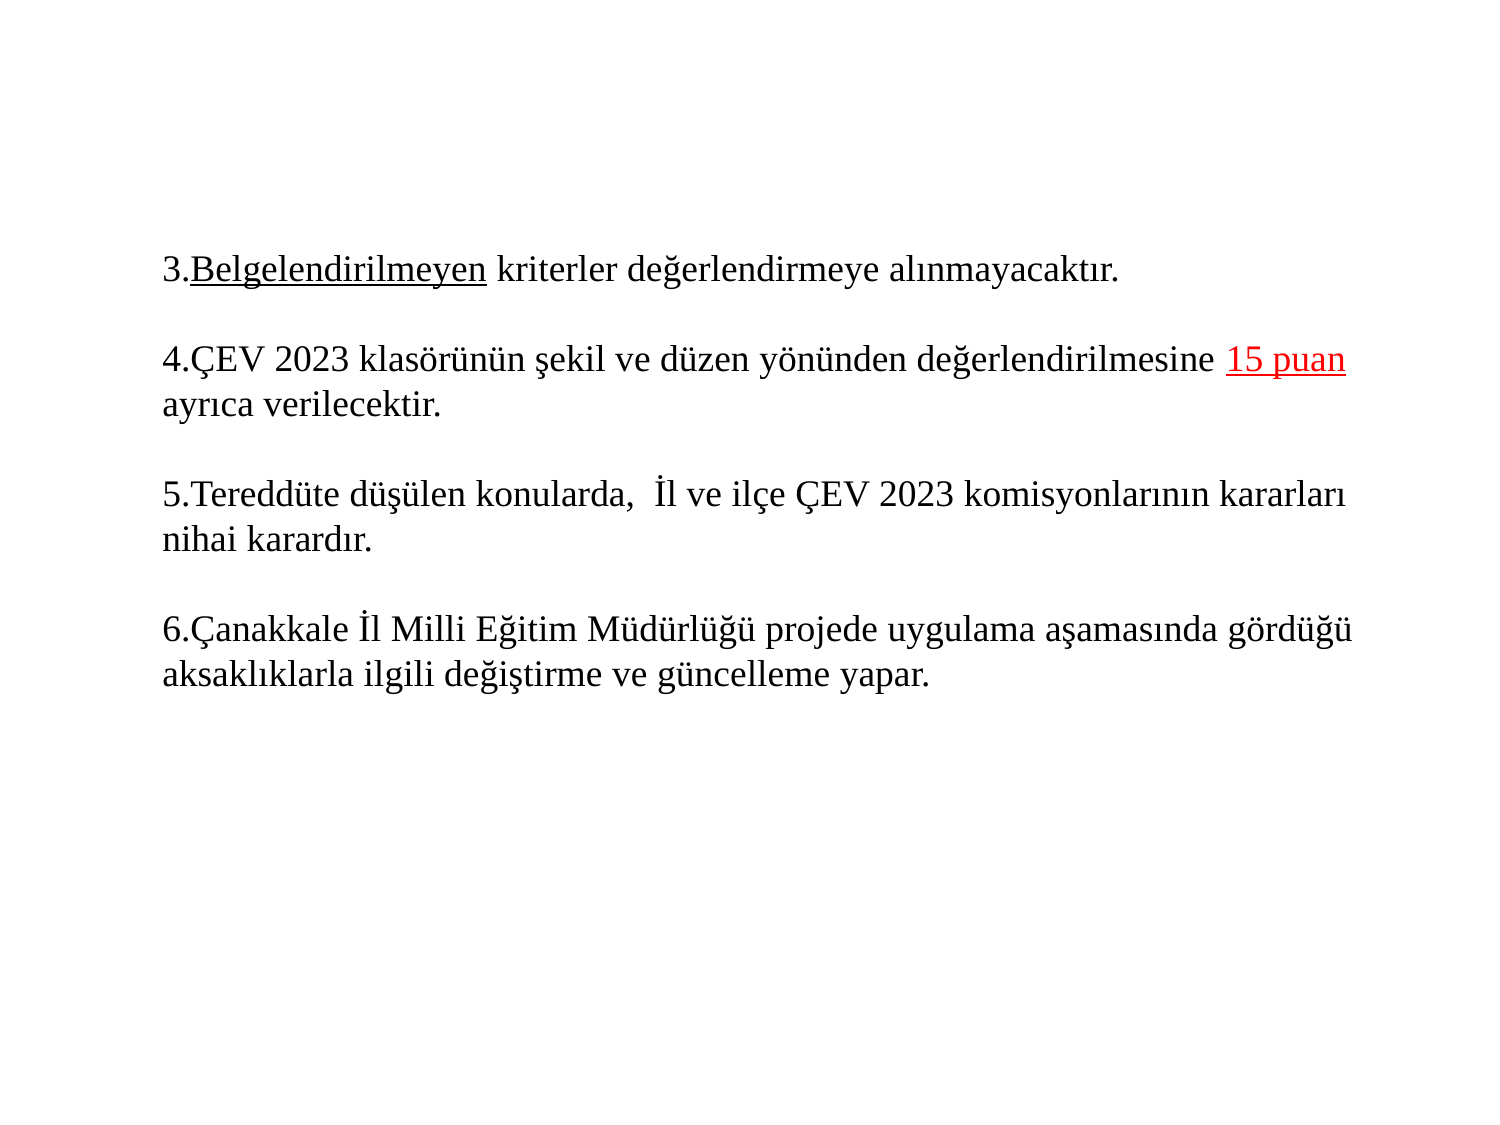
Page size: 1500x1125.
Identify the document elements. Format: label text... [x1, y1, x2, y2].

text_box 3.Belgelendirilmeyen kriterler değerlendirmeye alınmayacaktır. 4.ÇEV 2023 klasörünün şekil ve düzen yönünden değerlendirilmesine 15 puan ayrıca verilecektir. 5.Tereddüte düşülen konularda, İl ve ilçe ÇEV 2023 komisyonlarının kararları nihai karardır. 6.Çanakkale İl Milli Eğitim Müdürlüğü projede uygulama aşamasında gördüğü aksaklıklarla ilgili değiştirme ve güncelleme yapar. [147, 236, 1412, 747]
